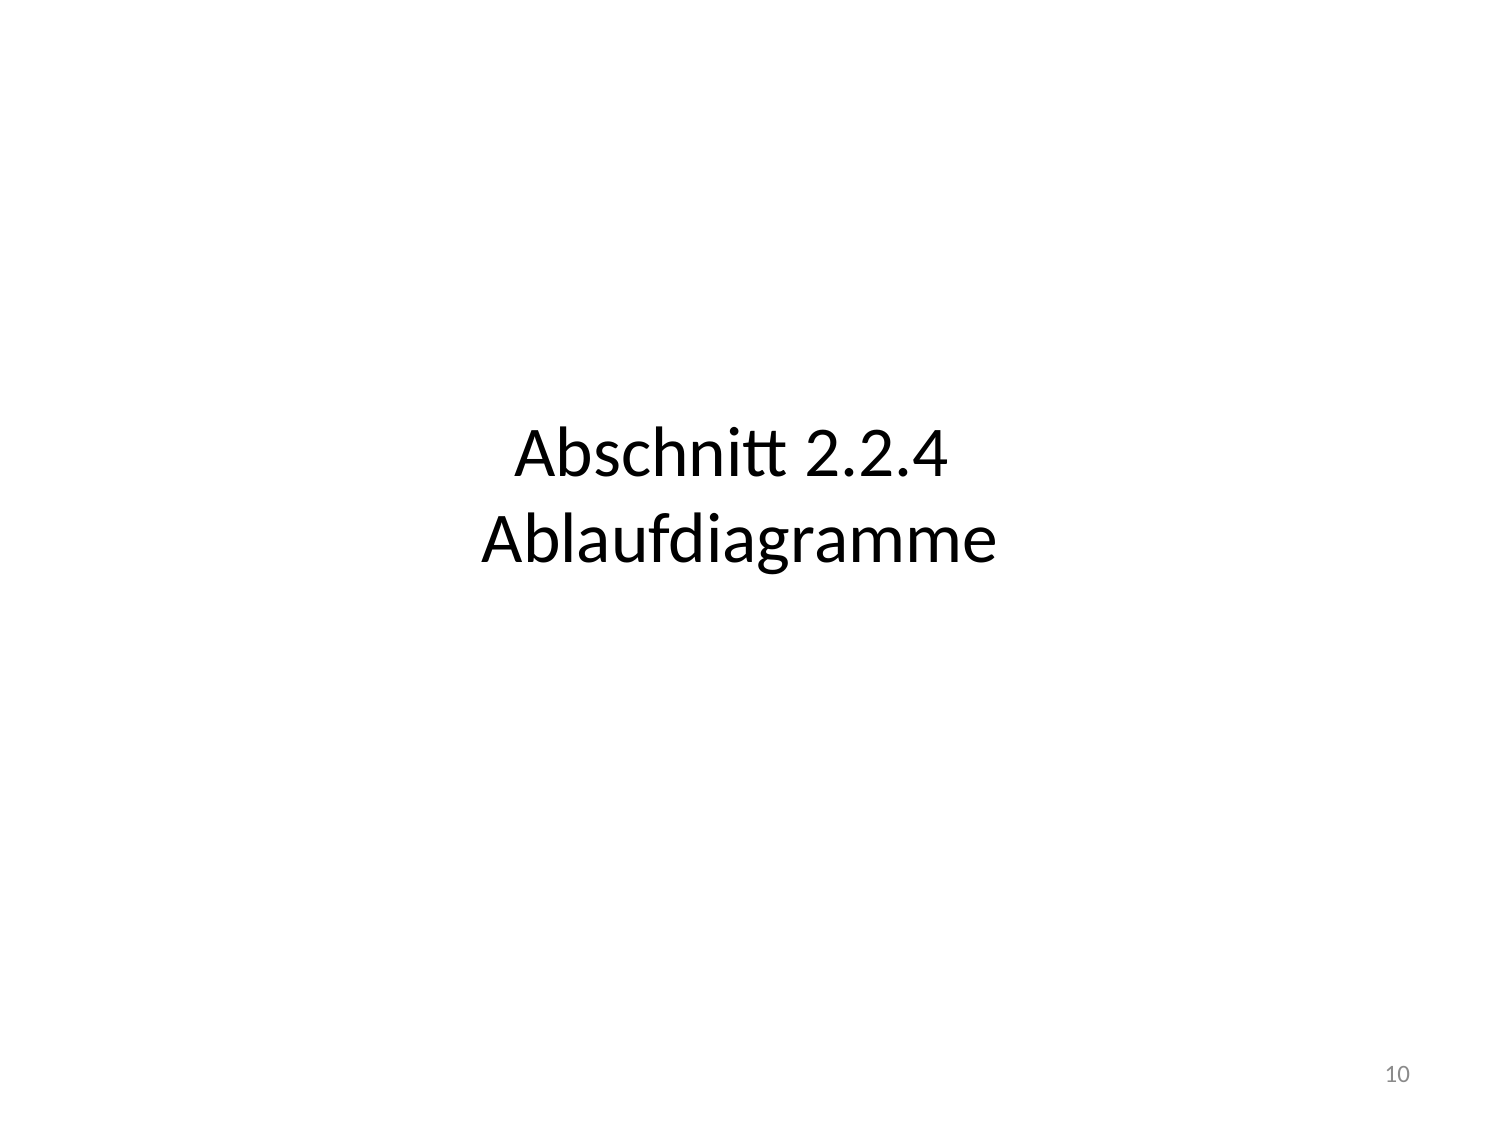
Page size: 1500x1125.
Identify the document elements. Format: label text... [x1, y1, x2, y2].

title Abschnitt 2.2.4 Ablaufdiagramme [64, 397, 1415, 585]
slide_number 10 [1074, 1042, 1425, 1103]
